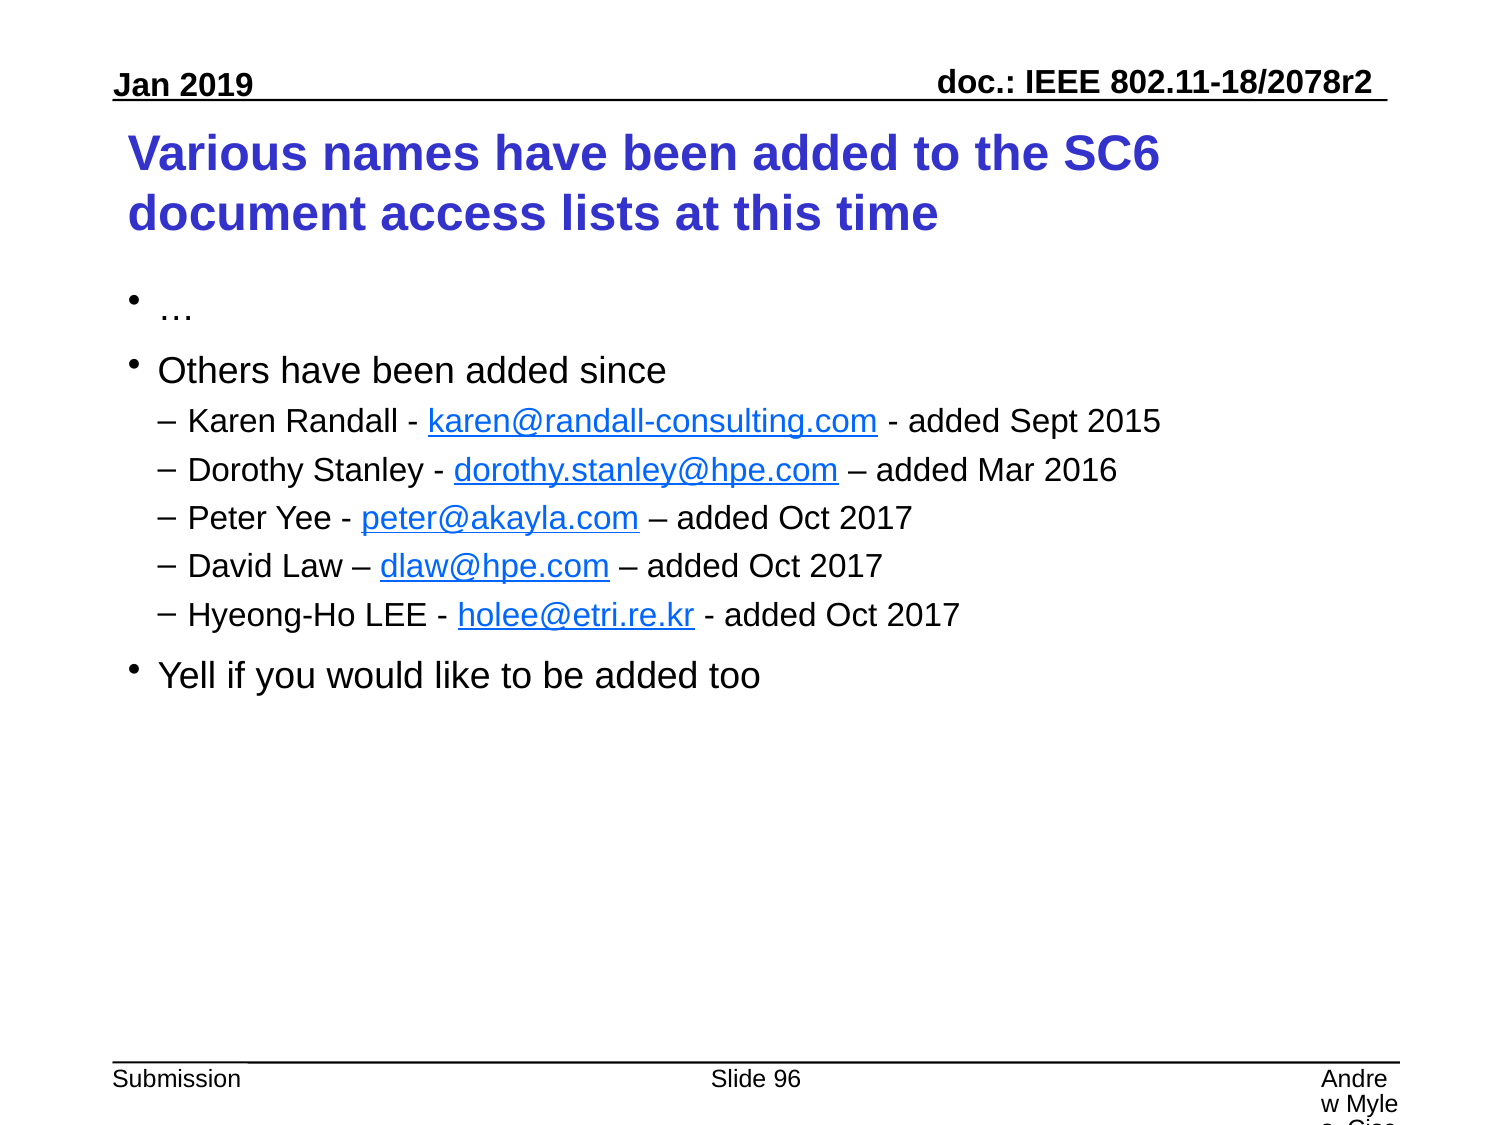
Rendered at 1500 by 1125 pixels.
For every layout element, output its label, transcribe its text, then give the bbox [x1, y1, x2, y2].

title Various names have been added to the SC6 document access lists at this time [112, 112, 1388, 275]
slide_number Slide 96 [709, 1061, 803, 1093]
footer Andrew Myles, Cisco [1320, 1061, 1402, 1093]
list … Others have been added since Karen Randall - karen@randall-consulting.com - added Sept 2015 Dorothy Stanley - dorothy.stanley@hpe.com – added Mar 2016 Peter Yee - peter@akayla.com – added Oct 2017 David Law – dlaw@hpe.com – added Oct 2017 Hyeong-Ho LEE - holee@etri.re.kr - added Oct 2017 Yell if you would like to be added too [112, 275, 1388, 950]
